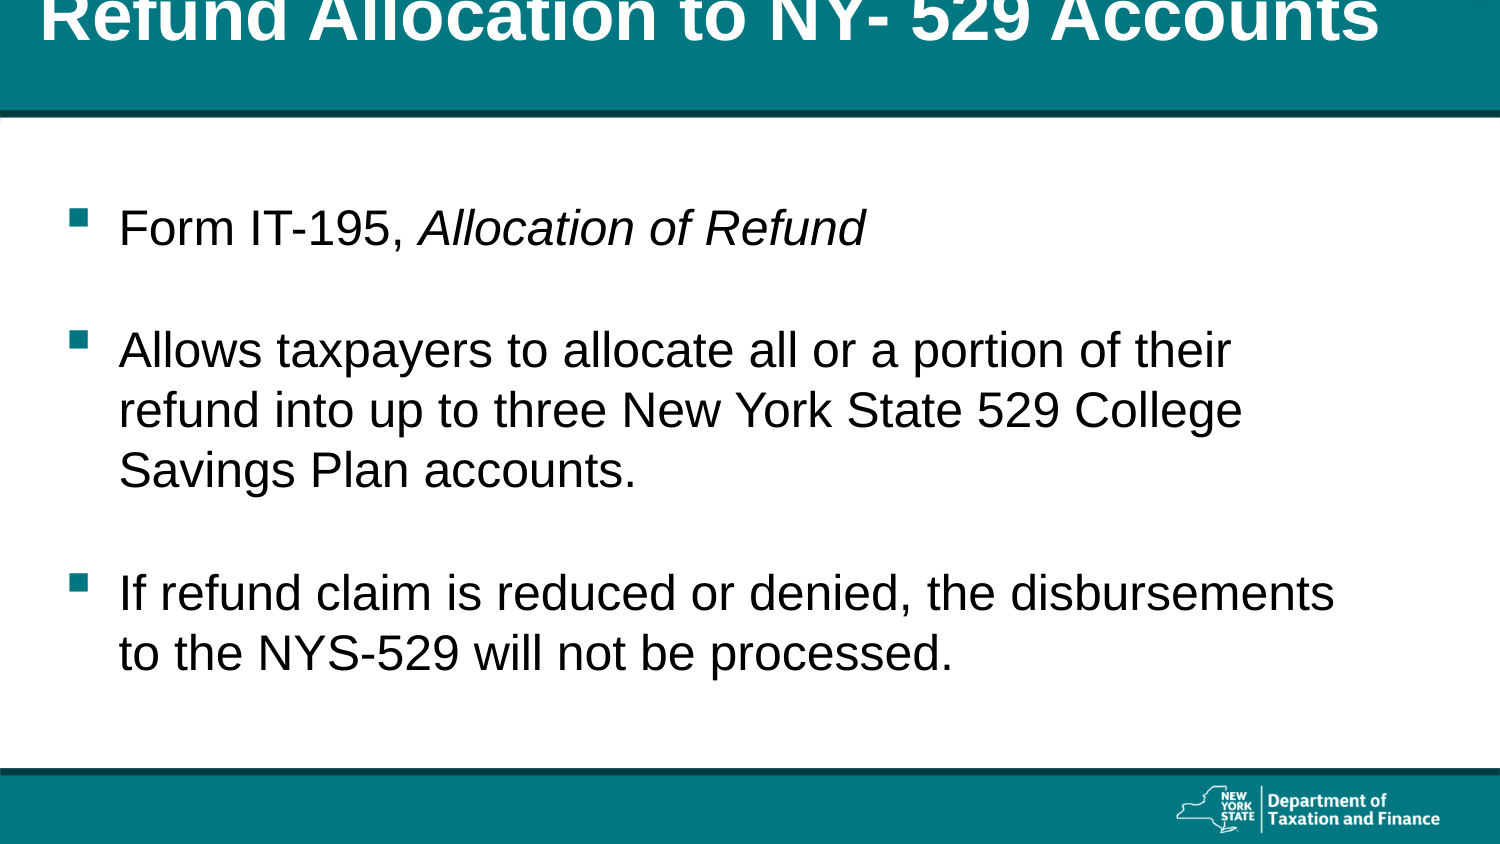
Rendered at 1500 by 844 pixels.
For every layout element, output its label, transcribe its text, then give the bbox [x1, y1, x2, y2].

picture [0, 0, 1500, 844]
list Form IT-195, Allocation of Refund Allows taxpayers to allocate all or a portion of their refund into up to three New York State 529 College Savings Plan accounts. If refund claim is reduced or denied, the disbursements to the NYS-529 will not be processed. [50, 188, 1400, 687]
title Refund Allocation to NY- 529 Accounts [24, 0, 1500, 114]
